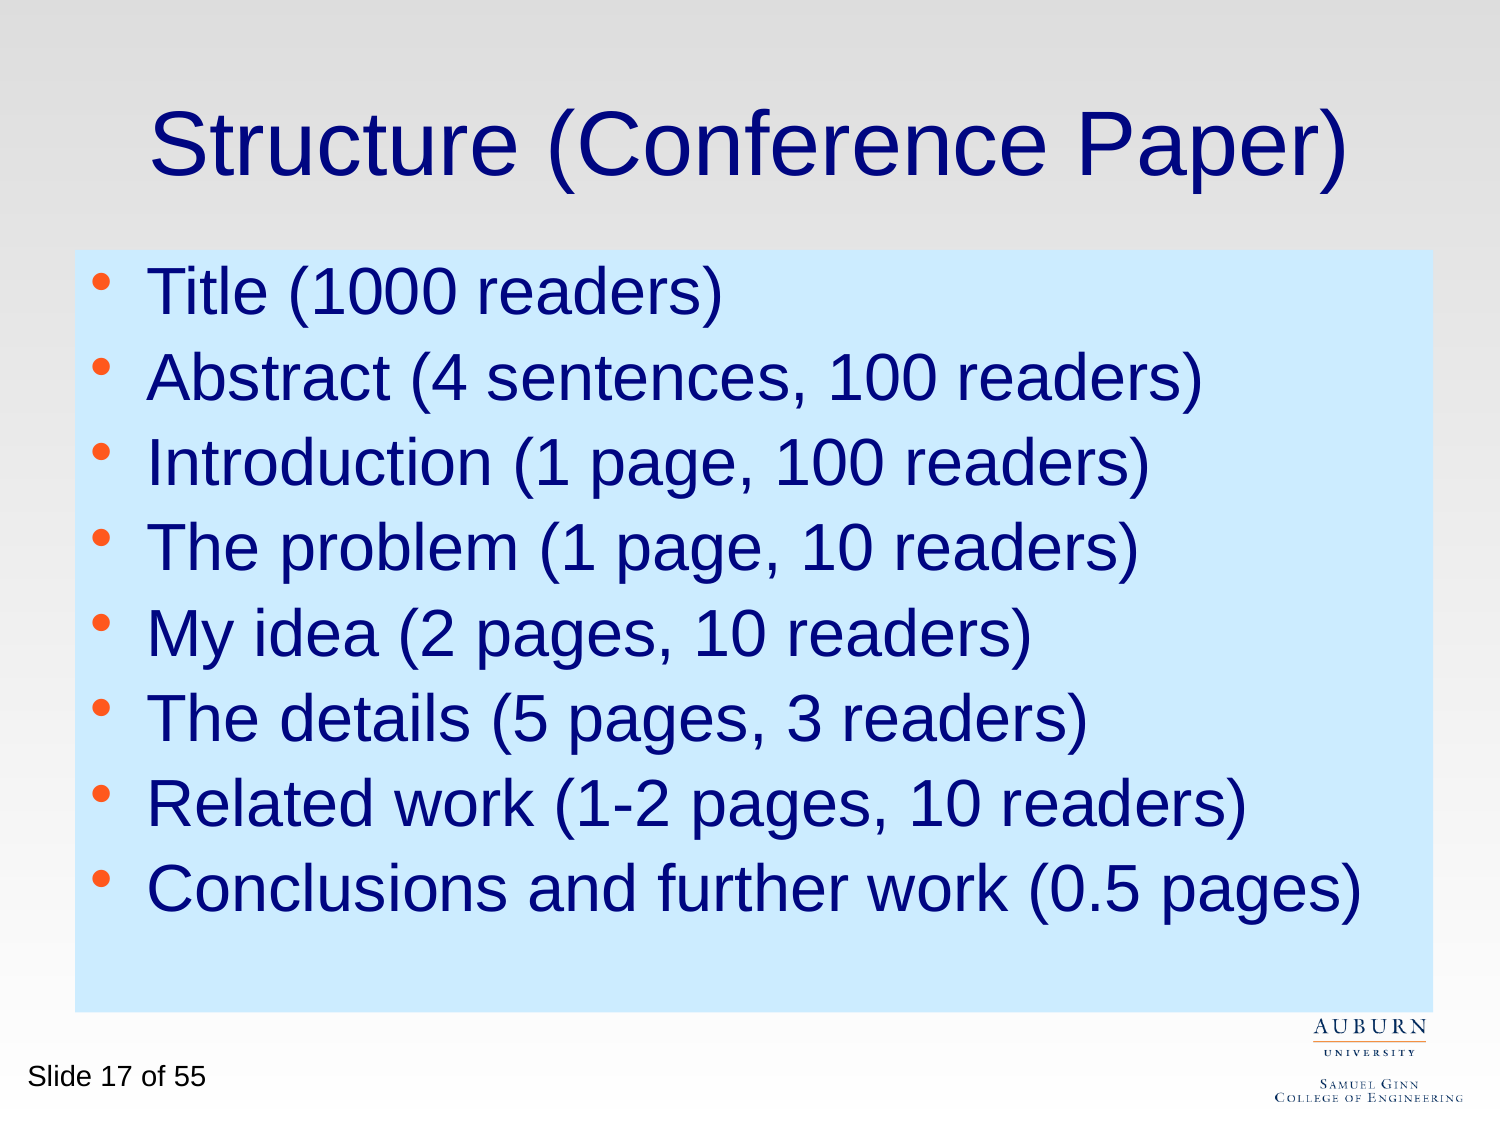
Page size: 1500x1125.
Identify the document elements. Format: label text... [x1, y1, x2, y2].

picture [1275, 950, 1463, 1102]
list Title (1000 readers) Abstract (4 sentences, 100 readers) Introduction (1 page, 100 readers) The problem (1 page, 10 readers) My idea (2 pages, 10 readers) The details (5 pages, 3 readers) Related work (1-2 pages, 10 readers) Conclusions and further work (0.5 pages) [74, 249, 1434, 1013]
title Structure (Conference Paper) [74, 44, 1426, 233]
